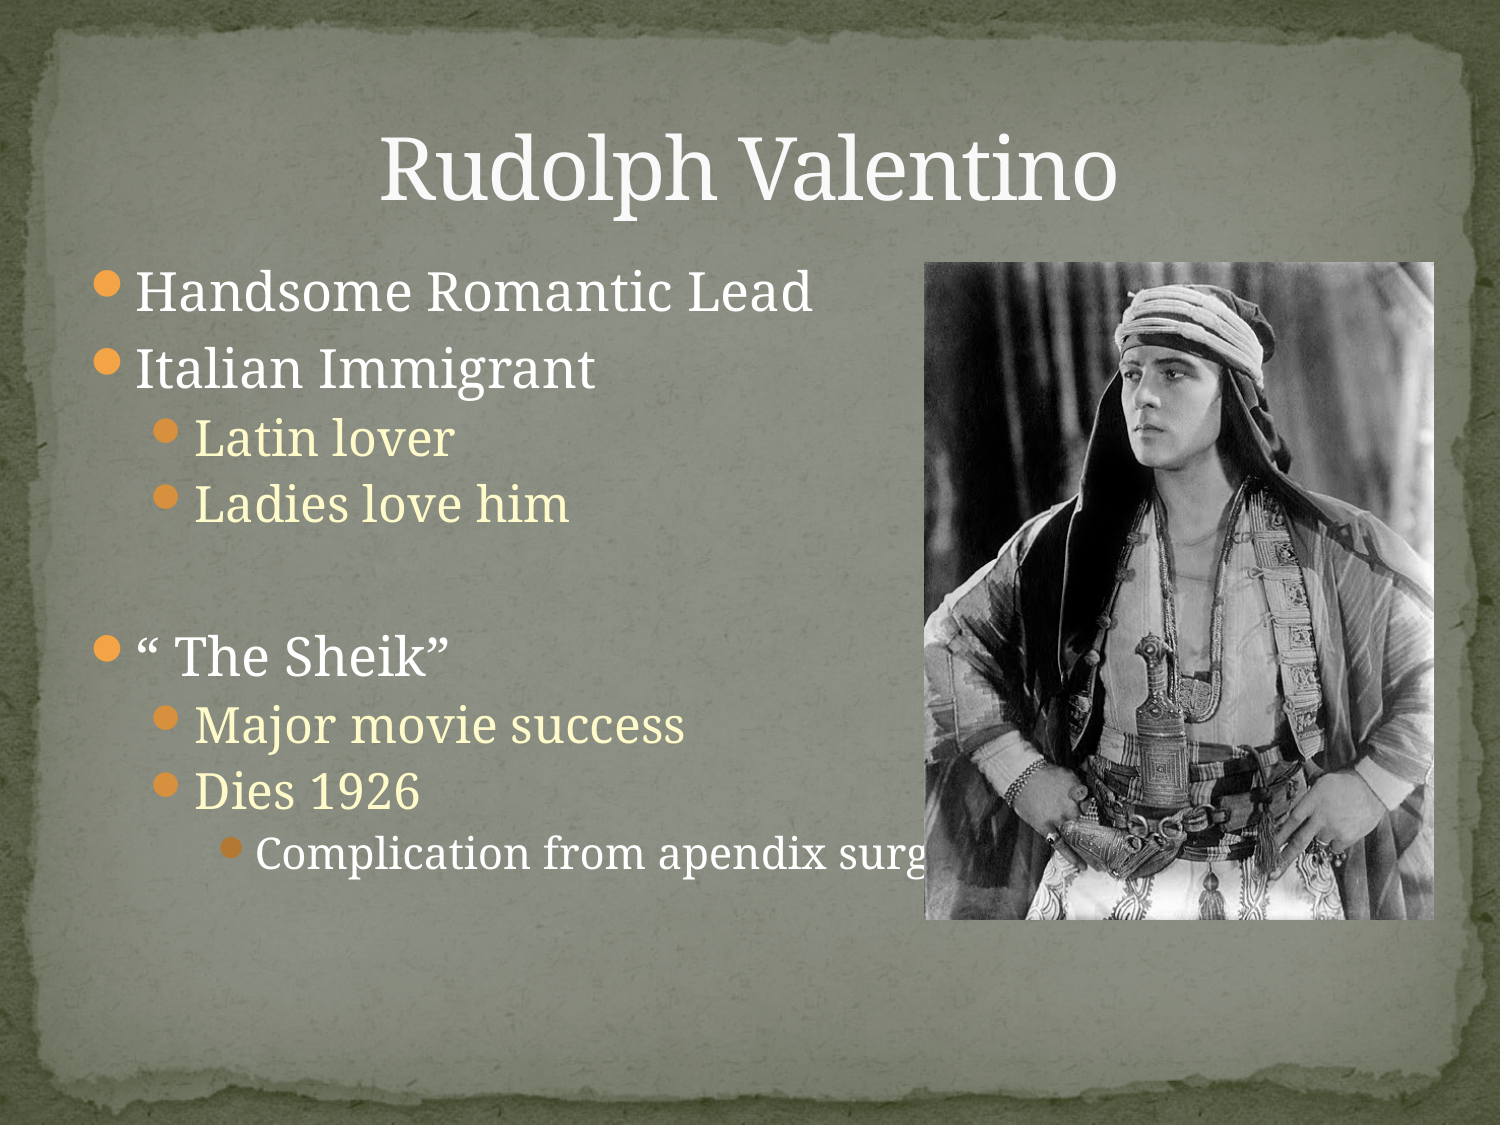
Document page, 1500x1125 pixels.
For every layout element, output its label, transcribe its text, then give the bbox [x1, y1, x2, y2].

title Rudolph Valentino [74, 24, 1425, 225]
picture [924, 262, 1434, 920]
list Handsome Romantic Lead Italian Immigrant Latin lover Ladies love him “ The Sheik” Major movie success Dies 1926 Complication from apendix surgey [75, 249, 1425, 1000]
